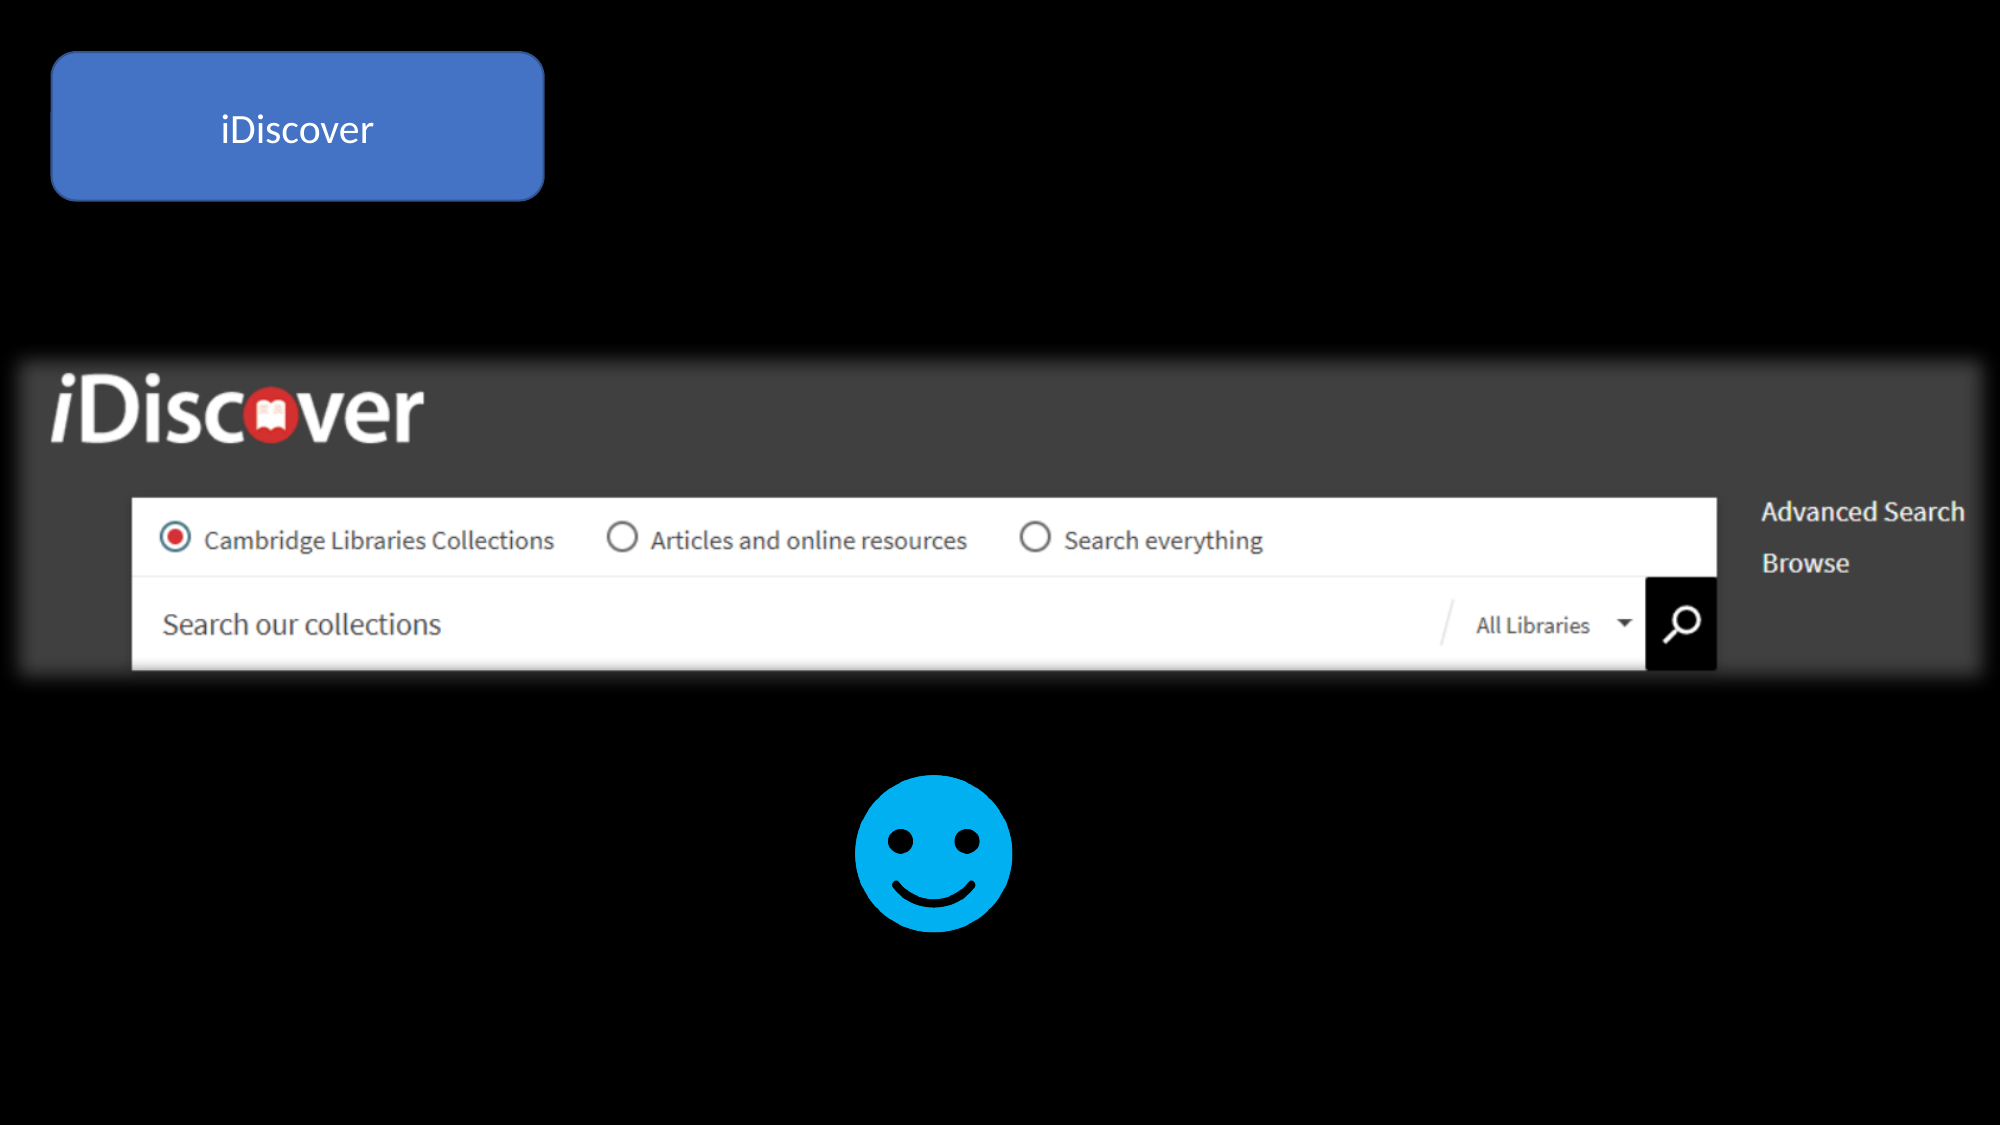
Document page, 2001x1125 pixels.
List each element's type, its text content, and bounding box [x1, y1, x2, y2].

picture [0, 342, 2000, 694]
picture [834, 754, 1033, 953]
text_box iDiscover [50, 51, 545, 202]
